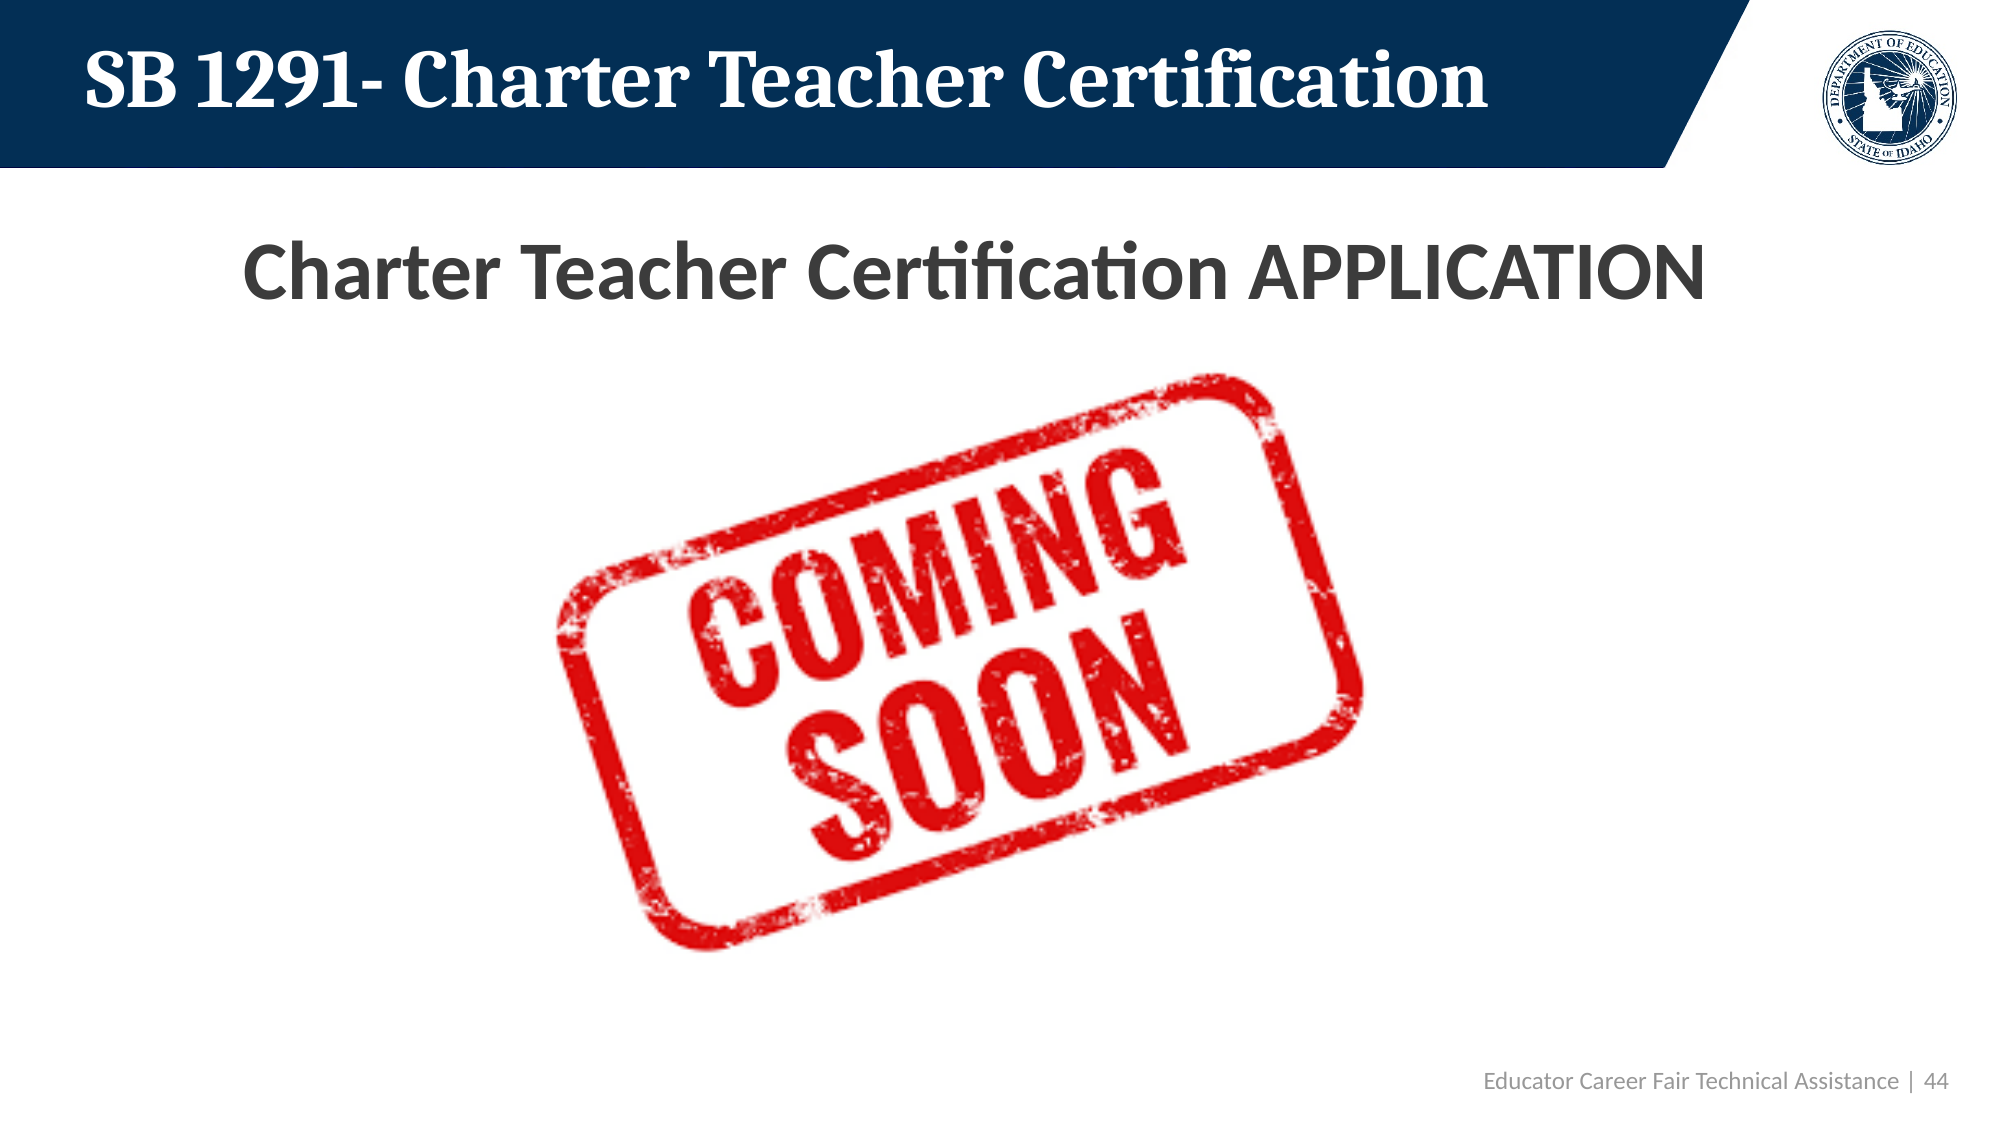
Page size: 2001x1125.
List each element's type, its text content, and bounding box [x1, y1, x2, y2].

list Charter Teacher Certification APPLICATION [123, 219, 1849, 934]
slide_number Educator Career Fair Technical Assistance | 44 [1464, 1049, 1965, 1109]
picture [1665, 0, 1965, 173]
picture [532, 352, 1390, 976]
title SB 1291- Charter Teacher Certification [71, 0, 1797, 163]
